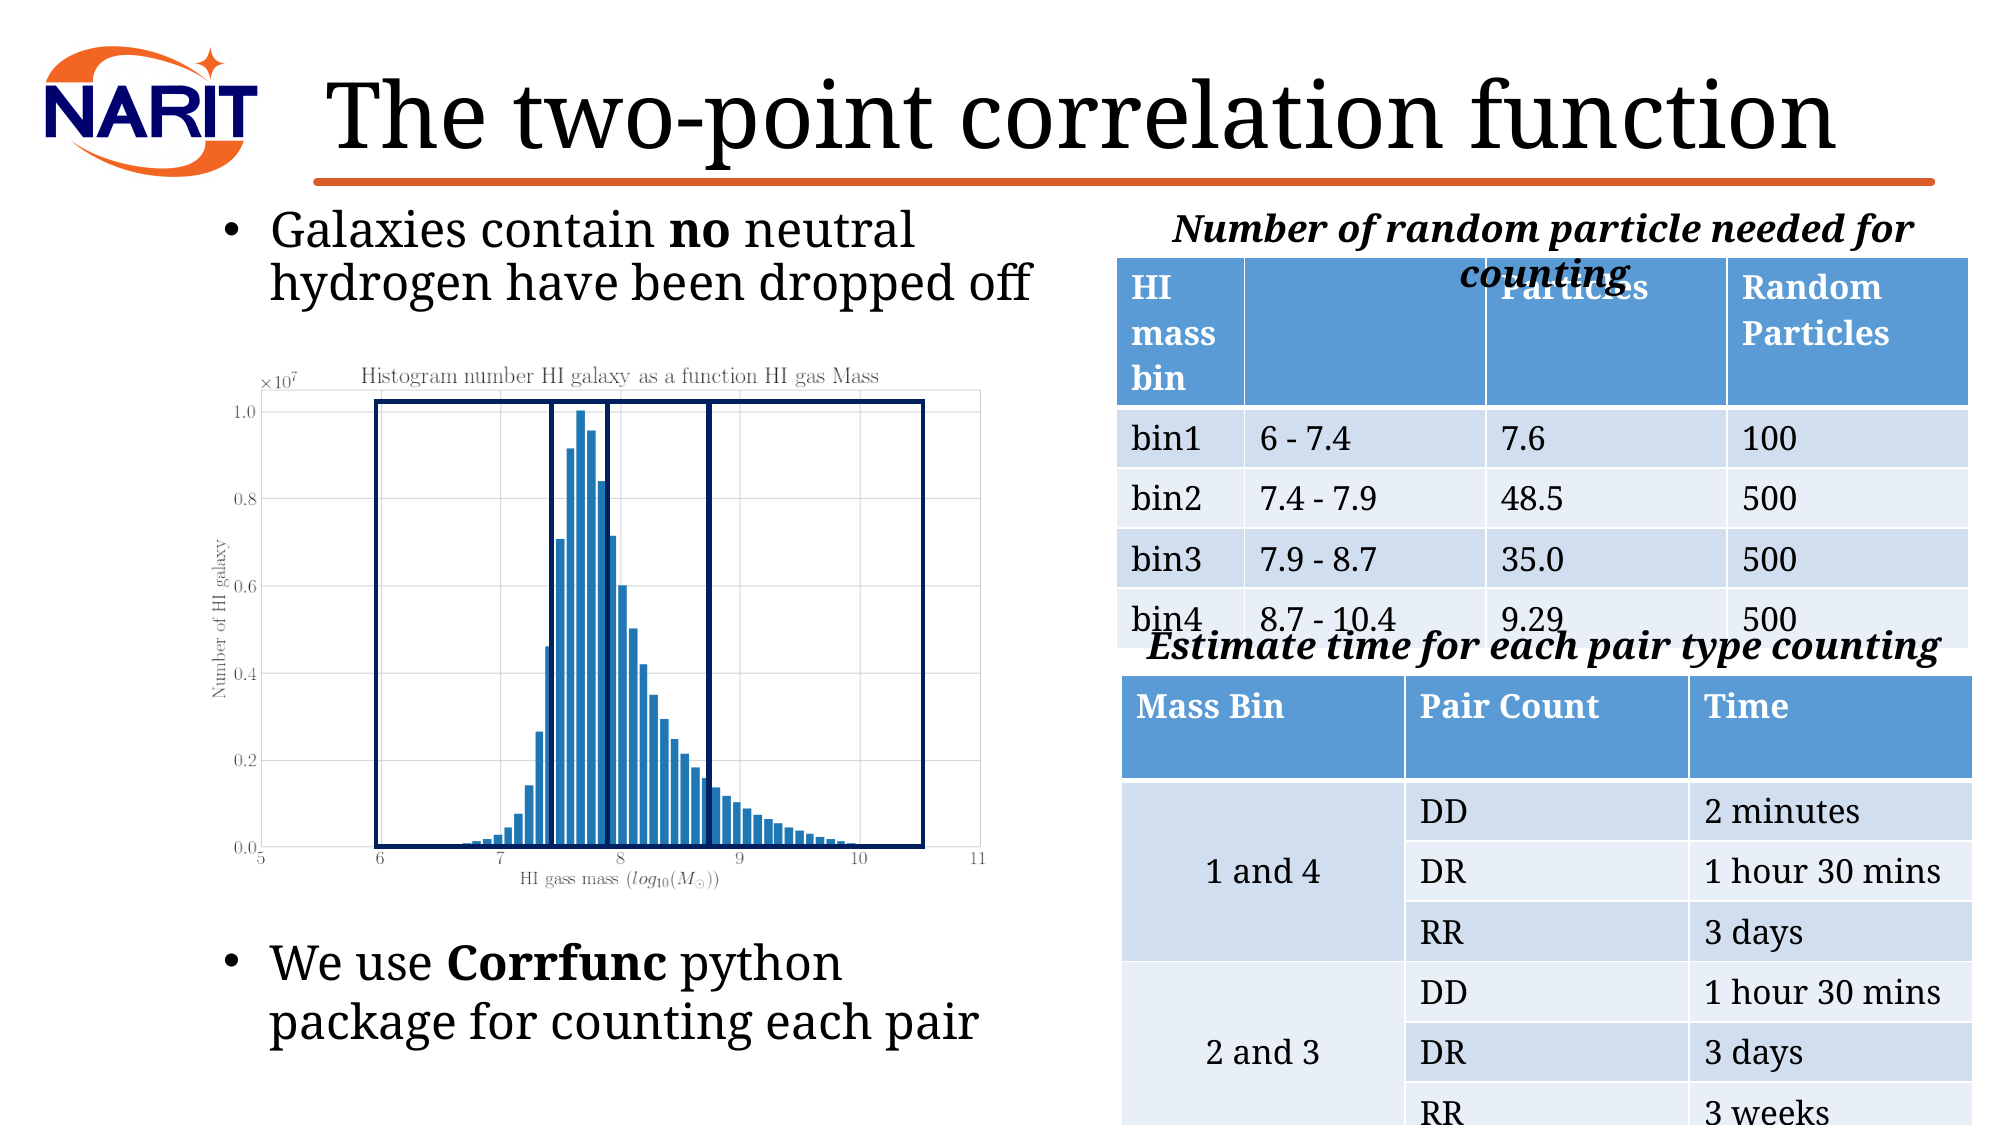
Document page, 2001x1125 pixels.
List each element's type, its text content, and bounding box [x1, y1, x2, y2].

table_cell 3 weeks [1690, 1083, 1972, 1125]
table_header Time [1690, 676, 1972, 778]
table_cell DD [1406, 962, 1688, 1021]
table_cell 2 minutes [1690, 783, 1972, 840]
table_header Pair Count [1406, 676, 1688, 778]
table_cell DD [1406, 783, 1688, 840]
text_box Number of random particle needed for counting [1120, 197, 1968, 303]
title The two-point correlation function [310, 20, 1932, 218]
table_cell DR [1406, 1023, 1688, 1081]
text_box We use Corrfunc python package for counting each pair [208, 925, 1055, 1061]
table_cell RR [1406, 902, 1688, 961]
table_header Mass Bin [1122, 676, 1404, 778]
table_cell 2 and 3 [1122, 962, 1404, 1125]
text_box Galaxies contain no neutral hydrogen have been dropped off [208, 197, 1055, 333]
text_box Estimate time for each pair type counting [1120, 614, 1968, 675]
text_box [205, 360, 995, 898]
table_cell 1 hour 30 mins [1690, 962, 1972, 1021]
table_cell 3 days [1690, 1023, 1972, 1081]
picture [11, 34, 277, 198]
table_cell DR [1406, 842, 1688, 900]
table_cell 3 days [1690, 902, 1972, 961]
table_cell 1 and 4 [1122, 783, 1404, 961]
table_cell 1 hour 30 mins [1690, 842, 1972, 900]
table_cell RR [1406, 1083, 1688, 1125]
